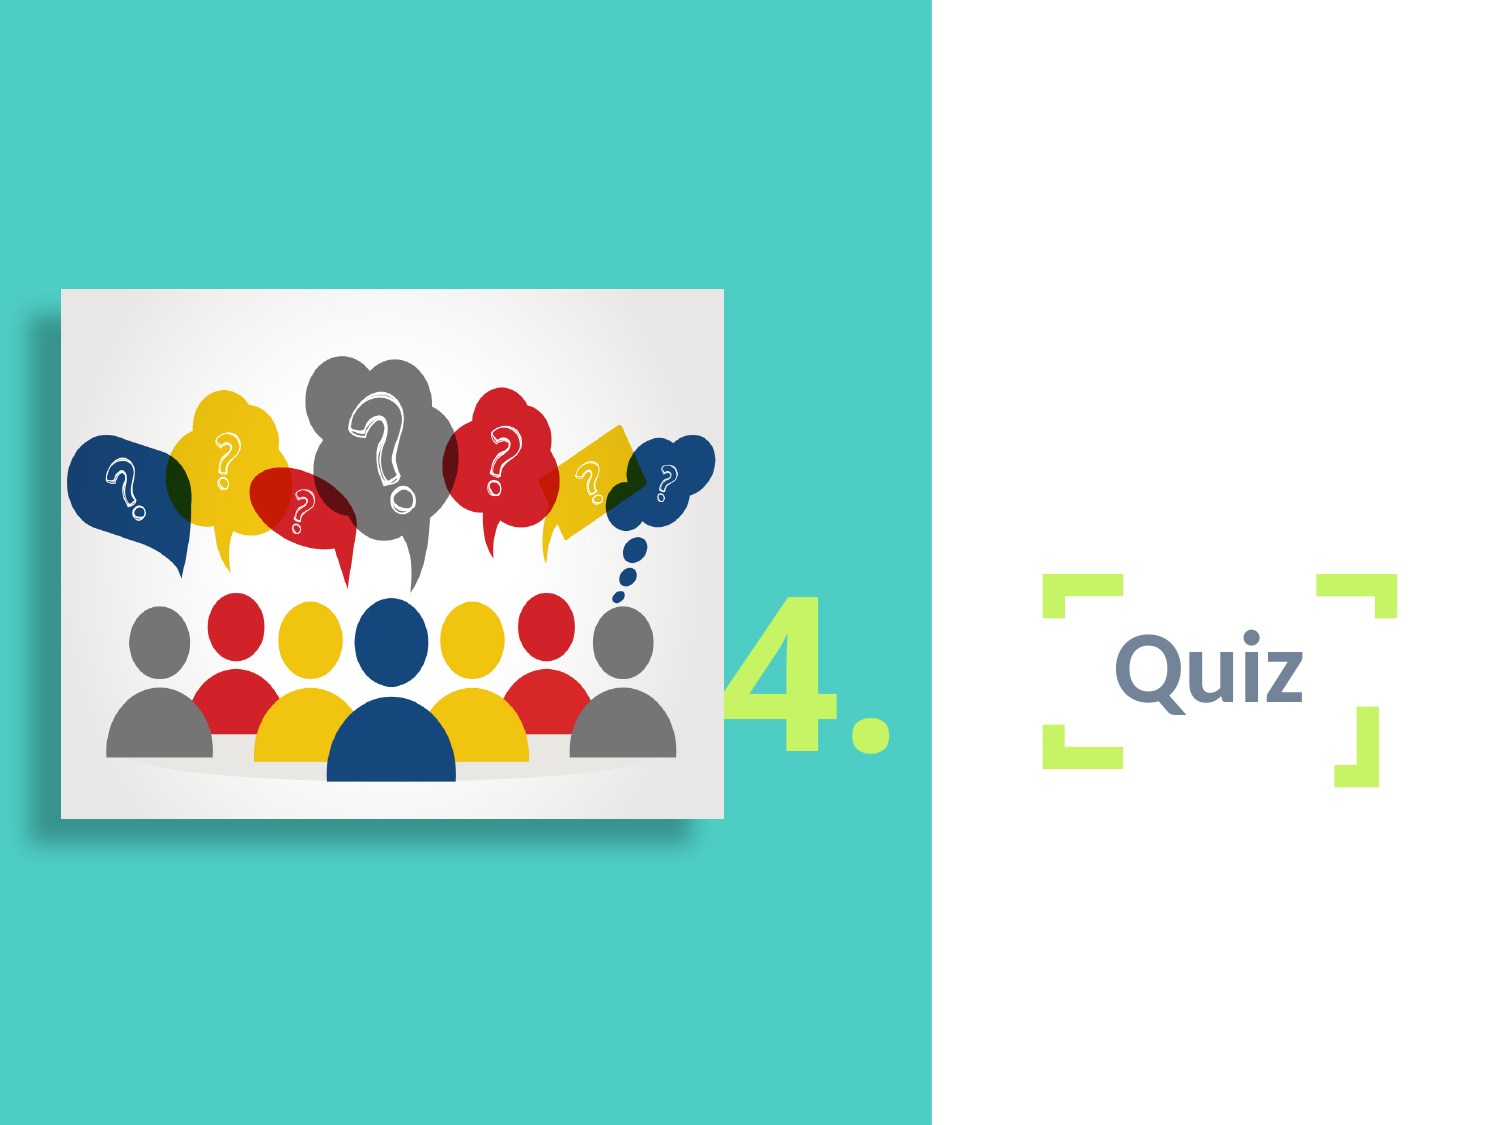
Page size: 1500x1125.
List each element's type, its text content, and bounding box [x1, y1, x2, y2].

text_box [1042, 574, 1397, 770]
picture [61, 289, 724, 819]
title 4. [724, 574, 914, 810]
